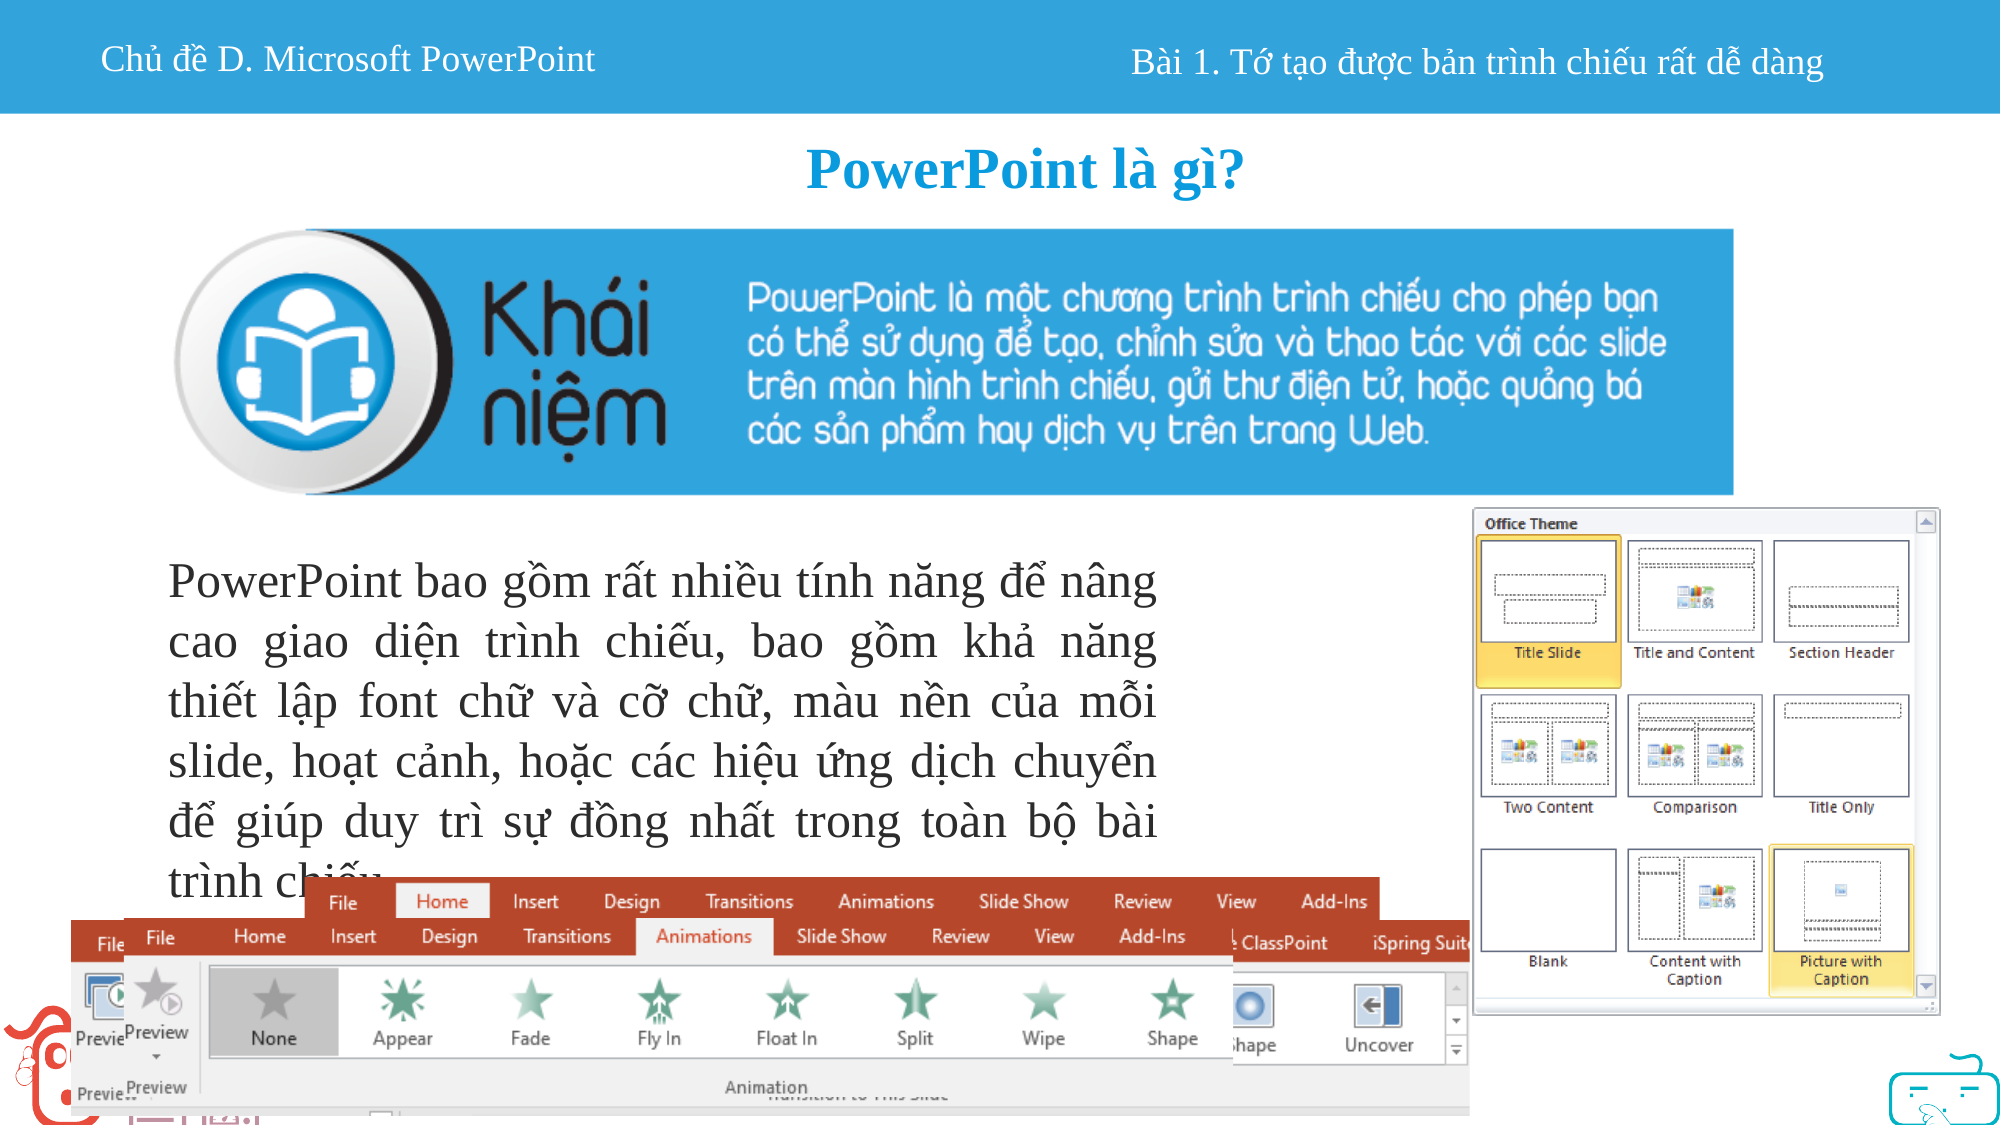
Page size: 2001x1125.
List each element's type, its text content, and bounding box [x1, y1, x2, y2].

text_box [123, 918, 1234, 1097]
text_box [70, 920, 1470, 1117]
list PowerPoint là gì? [209, 130, 1815, 201]
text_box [304, 876, 1380, 916]
picture [161, 216, 1945, 1018]
list PowerPoint bao gồm rất nhiều tính năng để nâng cao giao diện trình chiếu, bao gồm khả năng thiết lập font chữ và cỡ chữ, màu nền của mỗi slide, hoạt cảnh, hoặc các hiệu ứng dịch chuyển để giúp duy trì sự đồng nhất trong toàn bộ bài trình chiếu. [123, 539, 1174, 914]
